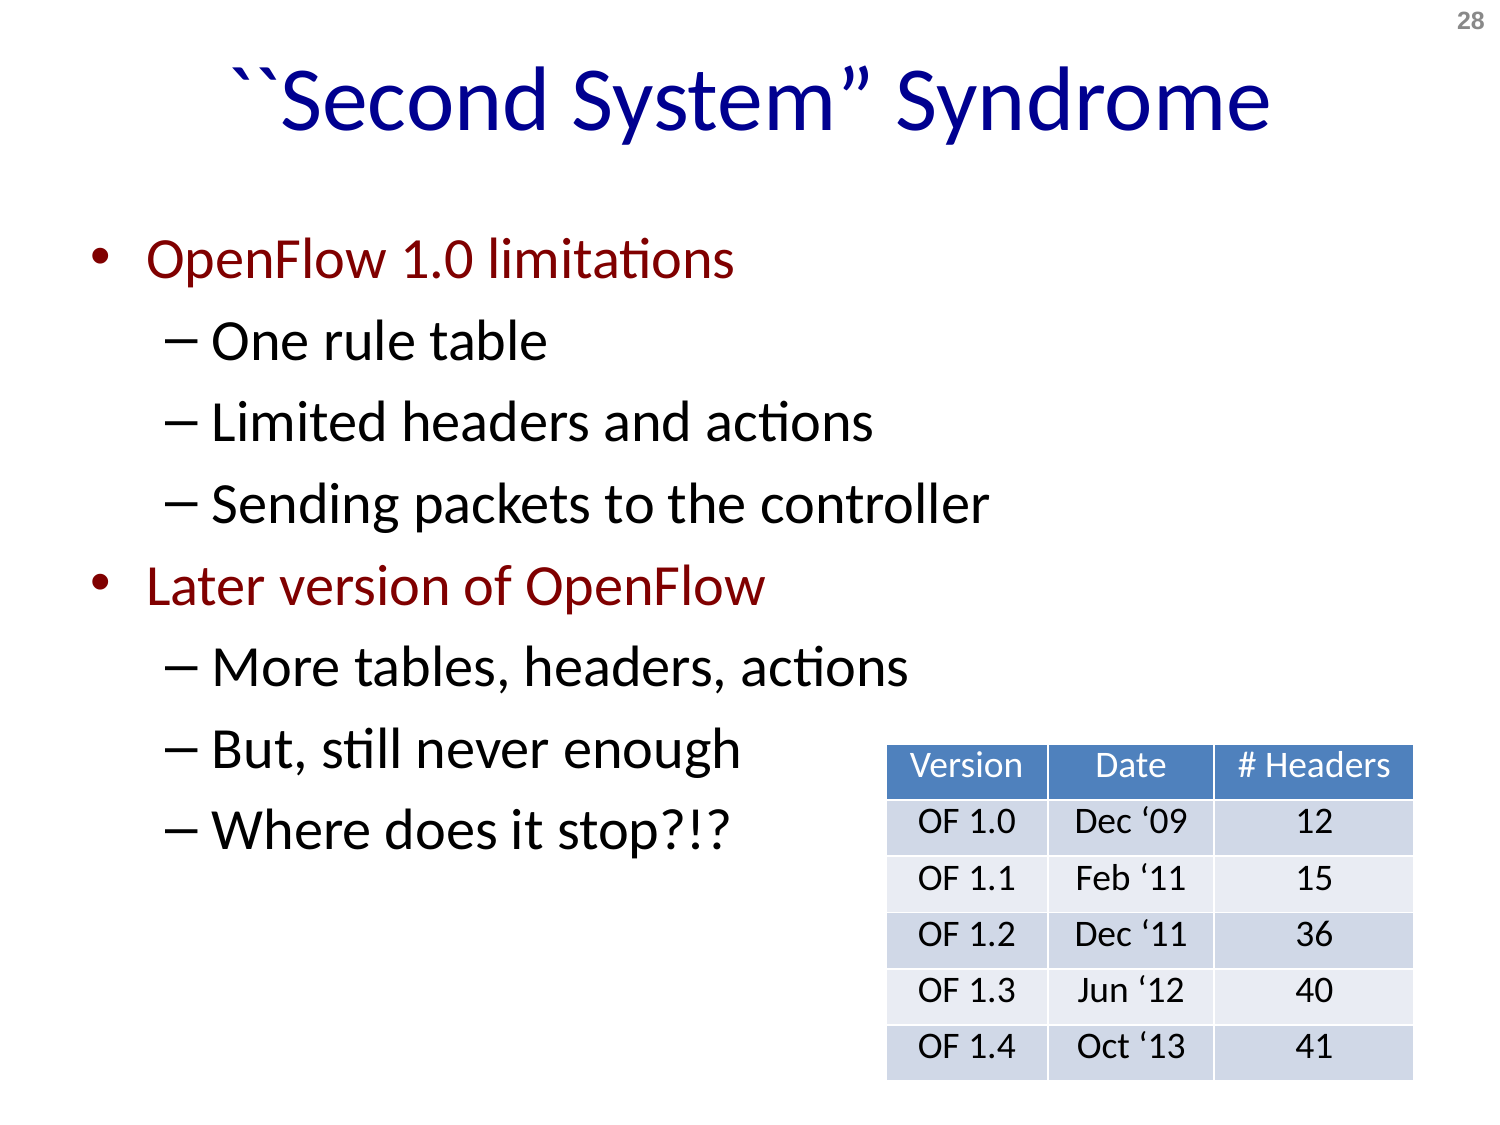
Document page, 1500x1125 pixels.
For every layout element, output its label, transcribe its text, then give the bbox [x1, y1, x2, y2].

list OpenFlow 1.0 limitations One rule table Limited headers and actions Sending packets to the controller Later version of OpenFlow More tables, headers, actions But, still never enough Where does it stop?!? [75, 212, 1463, 1088]
table_header Date [1049, 745, 1213, 799]
table_header Version [887, 745, 1047, 799]
title ``Second System” Syndrome [75, 0, 1425, 188]
table_cell 41 [1215, 1026, 1413, 1080]
table_cell 12 [1215, 801, 1413, 855]
table_cell OF 1.0 [887, 801, 1047, 855]
table_cell OF 1.2 [887, 913, 1047, 968]
table_cell OF 1.3 [887, 970, 1047, 1024]
table_cell 40 [1215, 970, 1413, 1024]
table_cell OF 1.4 [887, 1026, 1047, 1080]
table_header # Headers [1215, 745, 1413, 799]
table_cell Jun ‘12 [1049, 970, 1213, 1024]
table_cell Dec ‘11 [1049, 913, 1213, 968]
table_cell OF 1.1 [887, 857, 1047, 912]
table_cell Feb ‘11 [1049, 857, 1213, 912]
slide_number 28 [1149, 0, 1500, 50]
table_cell Dec ‘09 [1049, 801, 1213, 855]
table_cell 15 [1215, 857, 1413, 912]
table_cell Oct ‘13 [1049, 1026, 1213, 1080]
table_cell 36 [1215, 913, 1413, 968]
